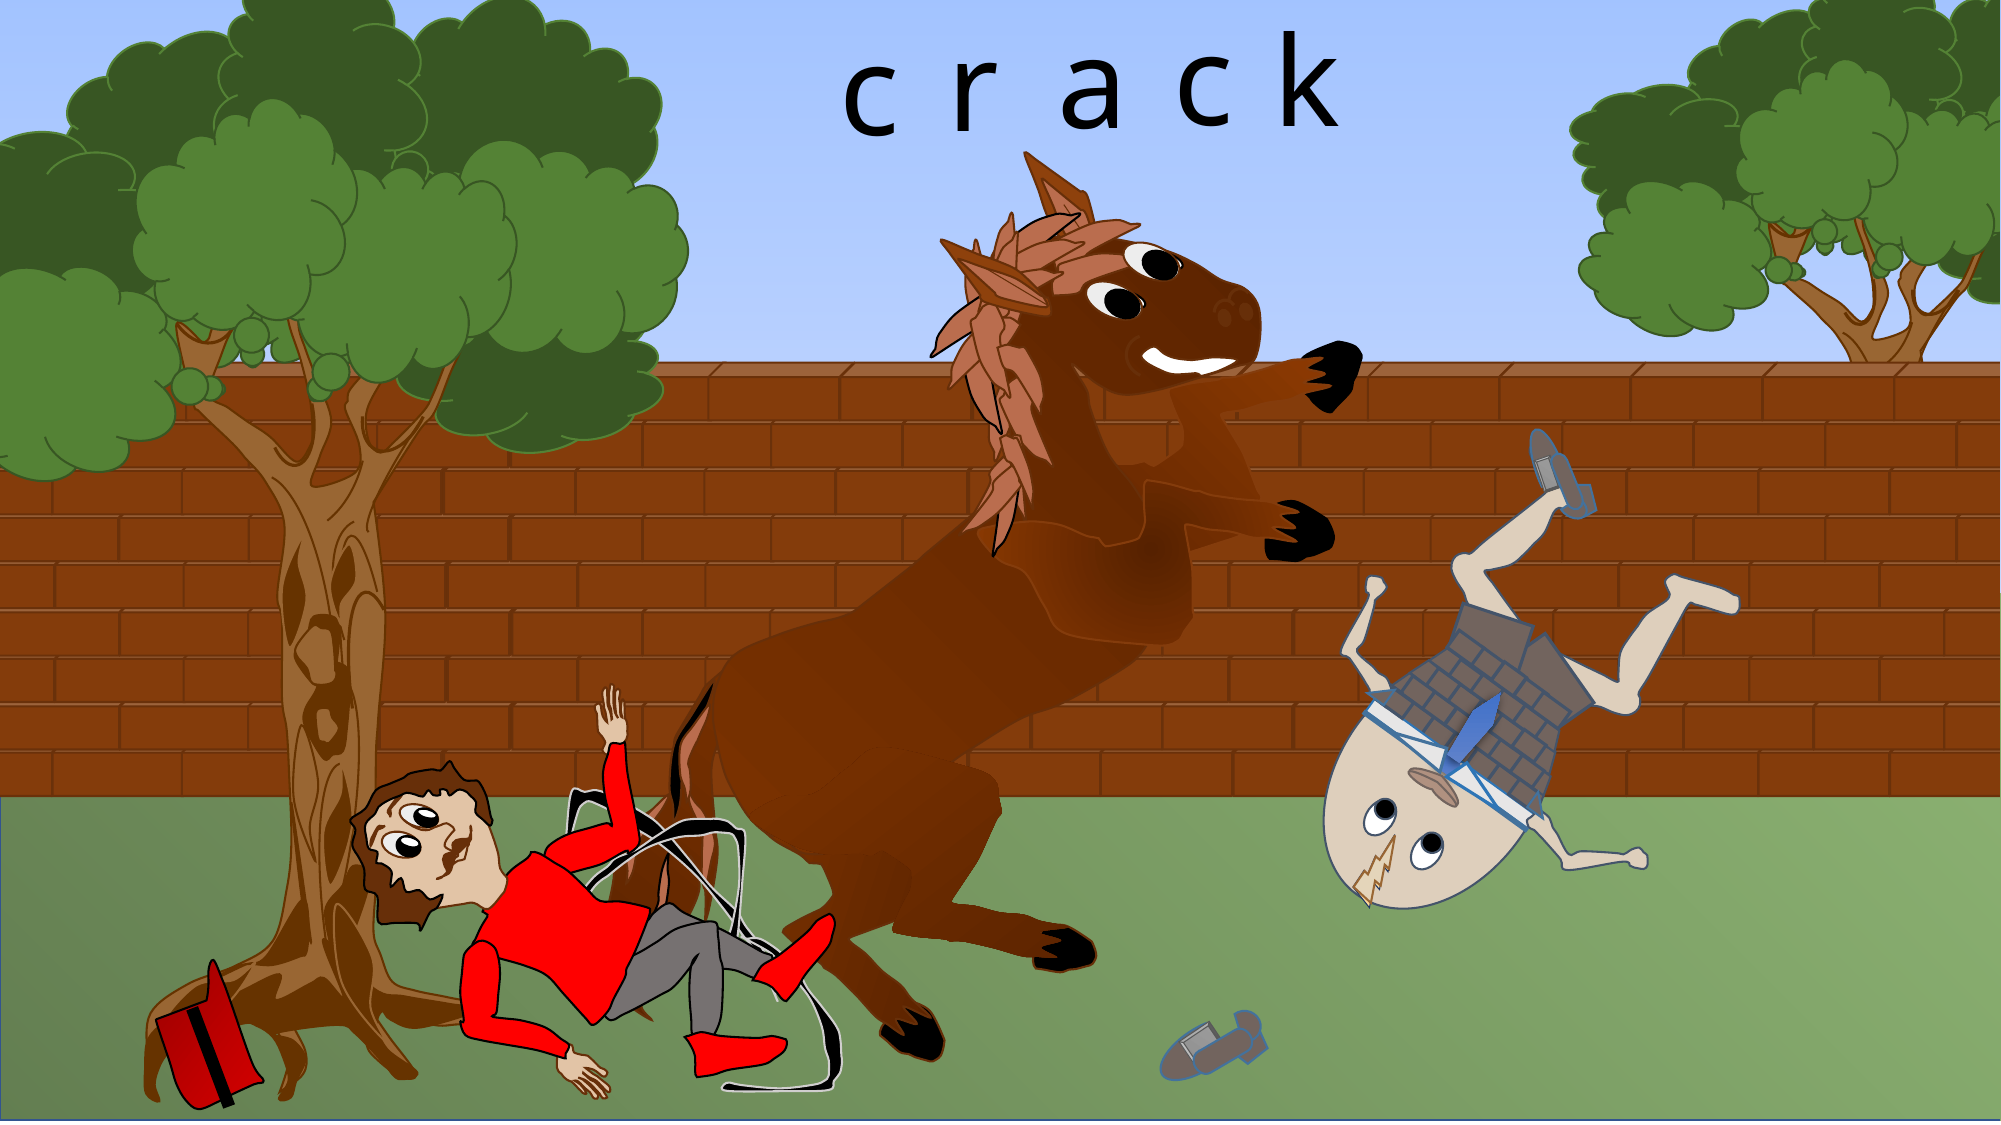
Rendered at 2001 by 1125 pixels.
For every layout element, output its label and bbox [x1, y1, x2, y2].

text_box [1303, 474, 1717, 951]
text_box [803, 822, 889, 1044]
text_box [470, 224, 1421, 982]
text_box [1574, 0, 2000, 362]
text_box [0, 0, 685, 1097]
text_box [803, 796, 2000, 1121]
text_box [1154, 1010, 1270, 1070]
text_box [685, 0, 1574, 362]
text_box [1421, 362, 2000, 796]
text_box [215, 698, 803, 1125]
text_box [0, 1097, 215, 1121]
